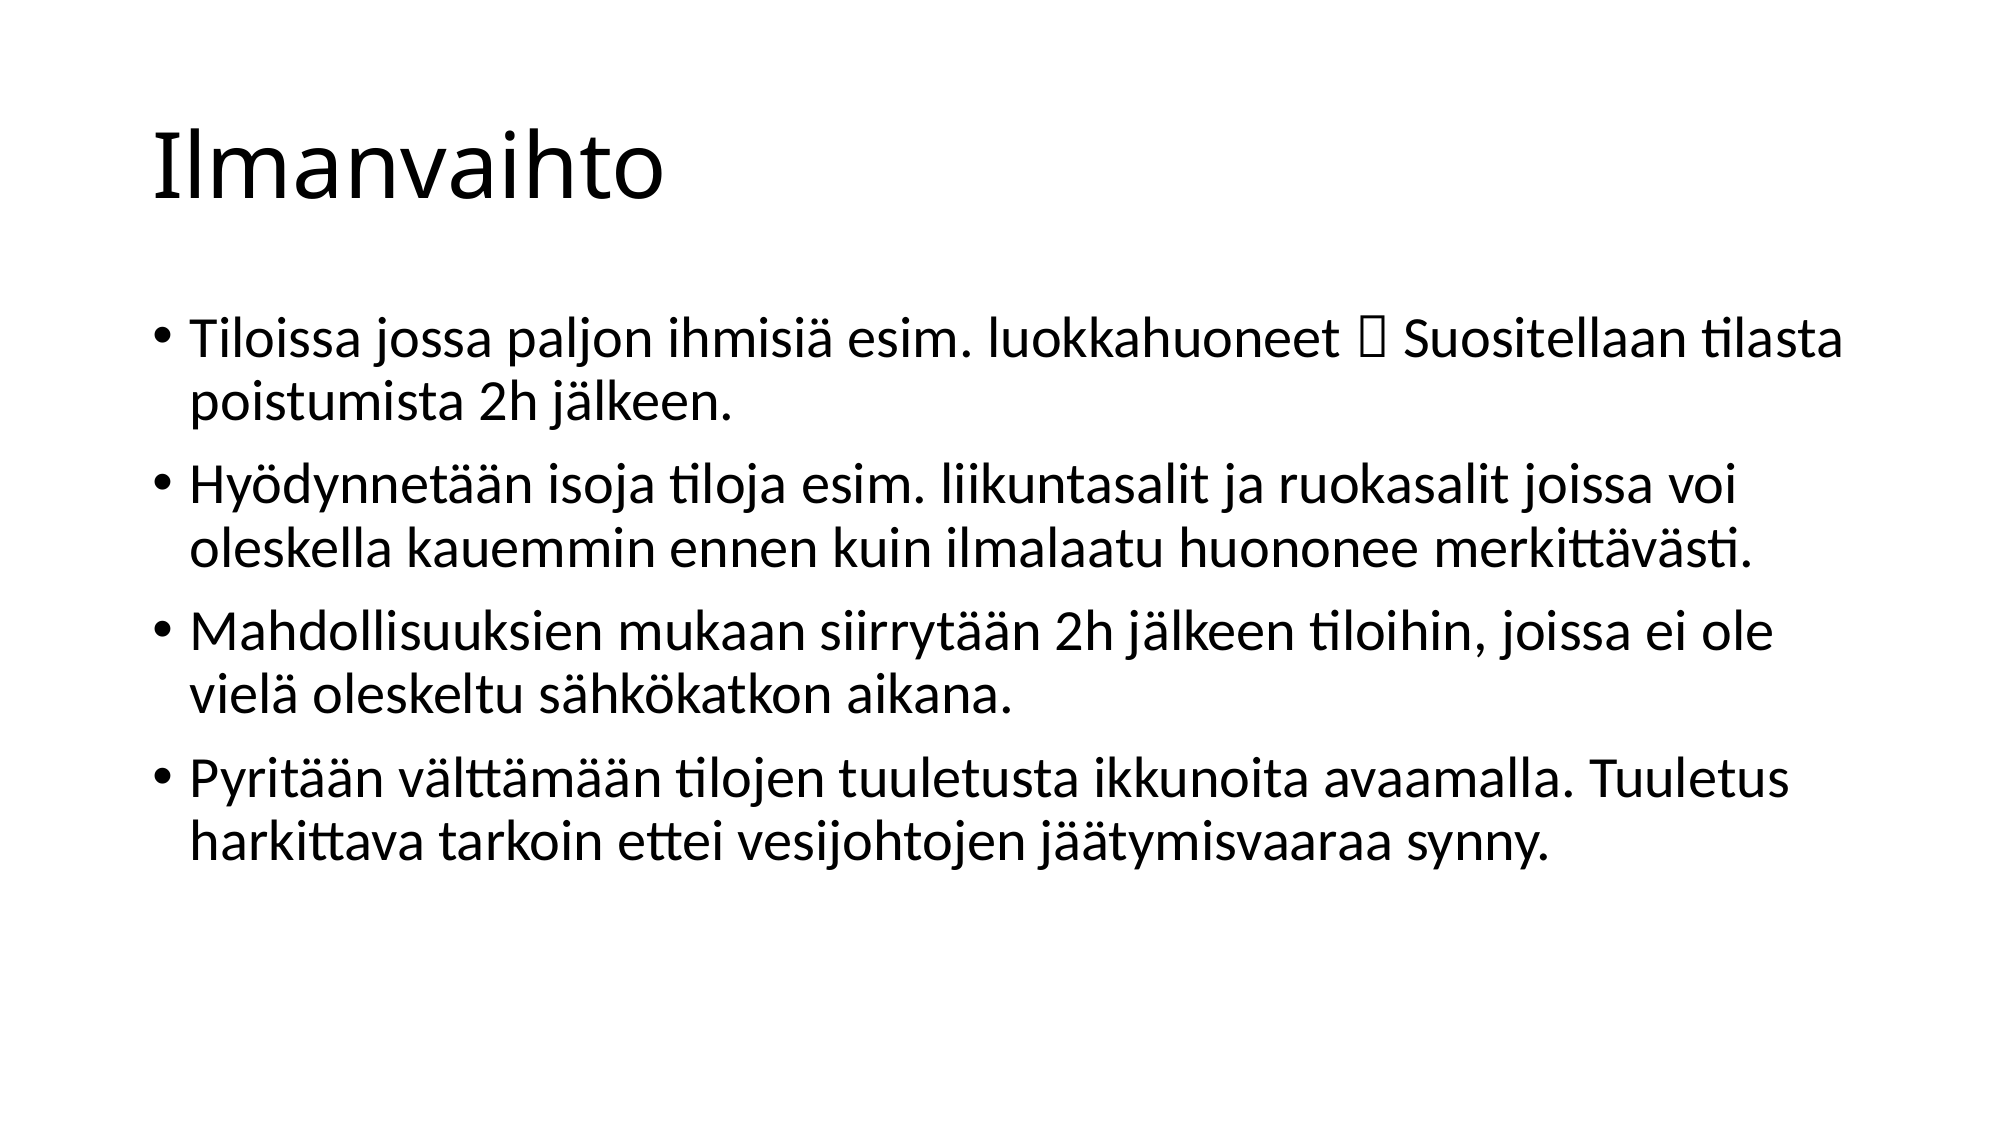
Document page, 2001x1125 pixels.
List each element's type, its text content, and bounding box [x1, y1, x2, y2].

list Tiloissa jossa paljon ihmisiä esim. luokkahuoneet  Suositellaan tilasta poistumista 2h jälkeen. Hyödynnetään isoja tiloja esim. liikuntasalit ja ruokasalit joissa voi oleskella kauemmin ennen kuin ilmalaatu huononee merkittävästi. Mahdollisuuksien mukaan siirrytään 2h jälkeen tiloihin, joissa ei ole vielä oleskeltu sähkökatkon aikana. Pyritään välttämään tilojen tuuletusta ikkunoita avaamalla. Tuuletus harkittava tarkoin ettei vesijohtojen jäätymisvaaraa synny. [137, 299, 1863, 1014]
title Ilmanvaihto [137, 59, 1863, 278]
